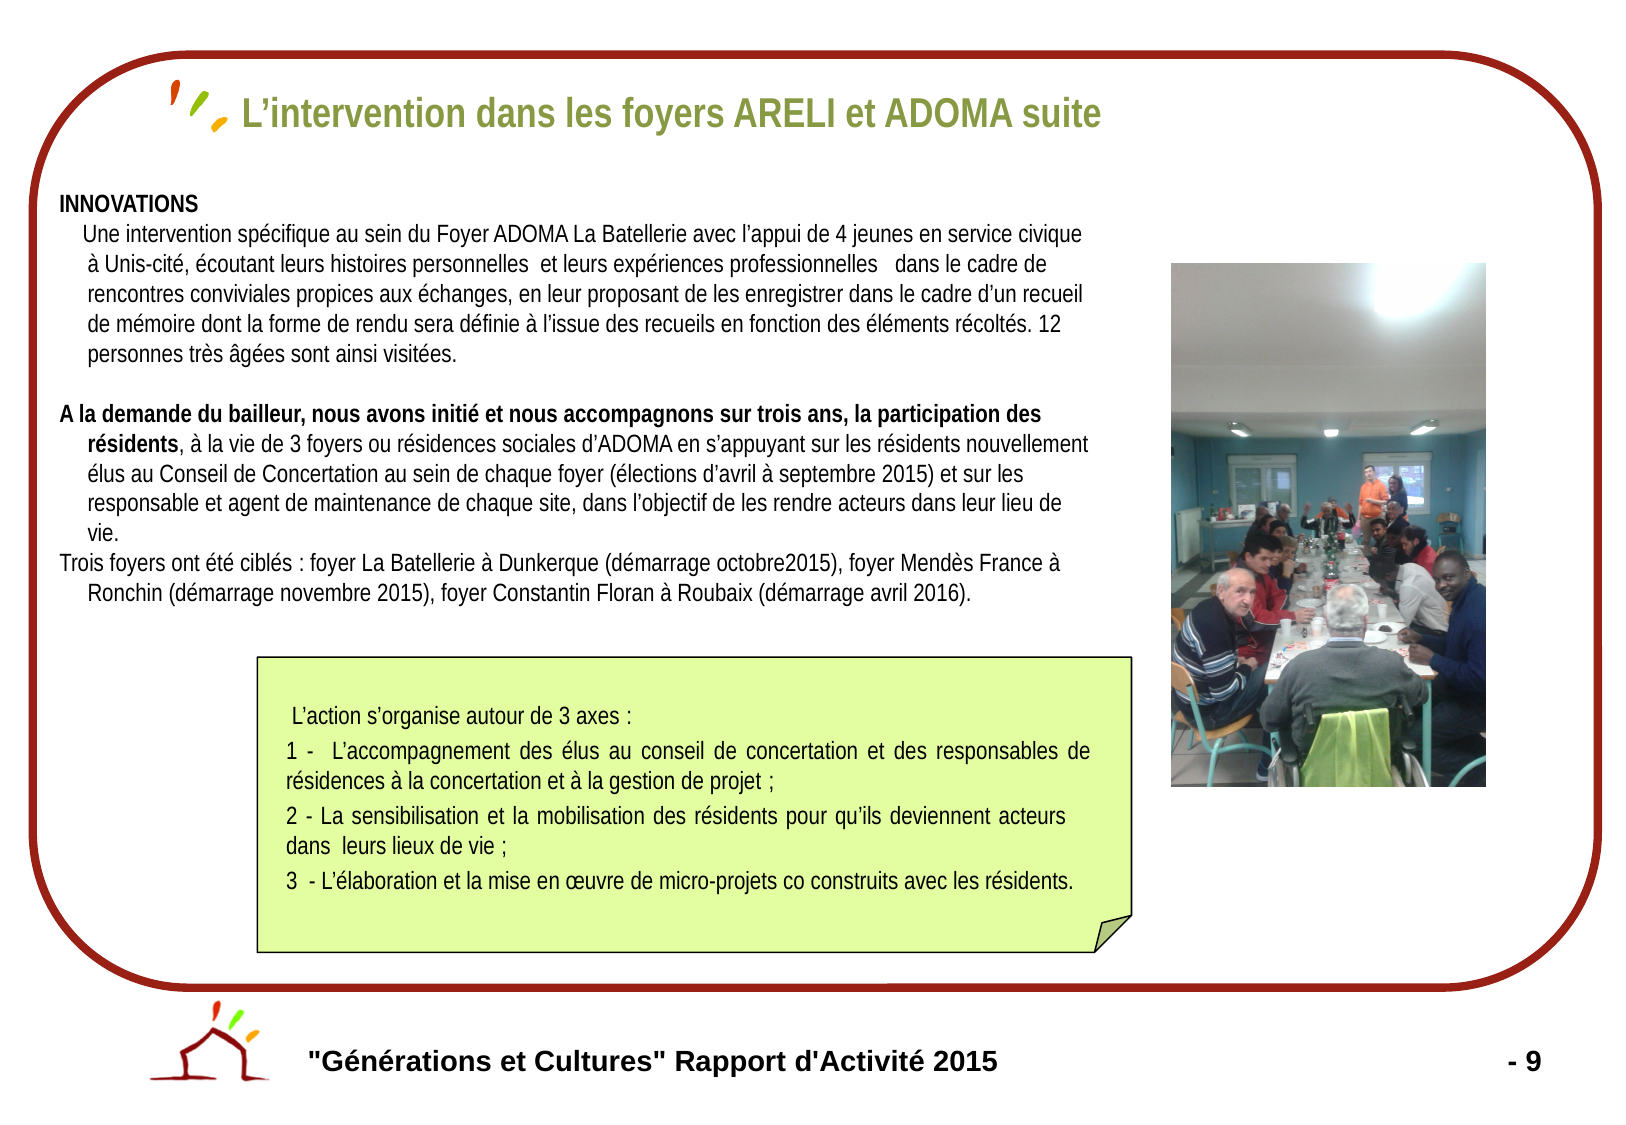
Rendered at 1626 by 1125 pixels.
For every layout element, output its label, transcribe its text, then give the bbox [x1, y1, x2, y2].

text_box INNOVATIONS Une intervention spécifique au sein du Foyer ADOMA La Batellerie avec l’appui de 4 jeunes en service civique à Unis-cité, écoutant leurs histoires personnelles et leurs expériences professionnelles dans le cadre de rencontres conviviales propices aux échanges, en leur proposant de les enregistrer dans le cadre d’un recueil de mémoire dont la forme de rendu sera définie à l’issue des recueils en fonction des éléments récoltés. 12 personnes très âgées sont ainsi visitées. A la demande du bailleur, nous avons initié et nous accompagnons sur trois ans, la participation des résidents, à la vie de 3 foyers ou résidences sociales d’ADOMA en s’appuyant sur les résidents nouvellement élus au Conseil de Concertation au sein de chaque foyer (élections d’avril à septembre 2015) et sur les responsable et agent de maintenance de chaque site, dans l’objectif de les rendre acteurs dans leur lieu de vie. Trois foyers ont été ciblés : foyer La Batellerie à Dunkerque (démarrage octobre2015), foyer Mendès France à Ronchin (démarrage novembre 2015), foyer Constantin Floran à Roubaix (démarrage avril 2016). [44, 180, 1108, 615]
picture [162, 66, 246, 138]
text_box [32, 54, 1598, 988]
text_box L’intervention dans les foyers ARELI et ADOMA suite [247, 78, 1625, 143]
picture [148, 999, 271, 1083]
footer "Générations et Cultures" Rapport d'Activité 2015 - 9 [292, 1034, 1622, 1124]
text_box L’action s’organise autour de 3 axes : 1 - L’accompagnement des élus au conseil de concertation et des responsables de résidences à la concertation et à la gestion de projet ; 2 - La sensibilisation et la mobilisation des résidents pour qu’ils deviennent acteurs dans leurs lieux de vie ; 3 - L’élaboration et la mise en œuvre de micro-projets co construits avec les résidents. [271, 692, 1108, 941]
picture [1171, 263, 1486, 788]
